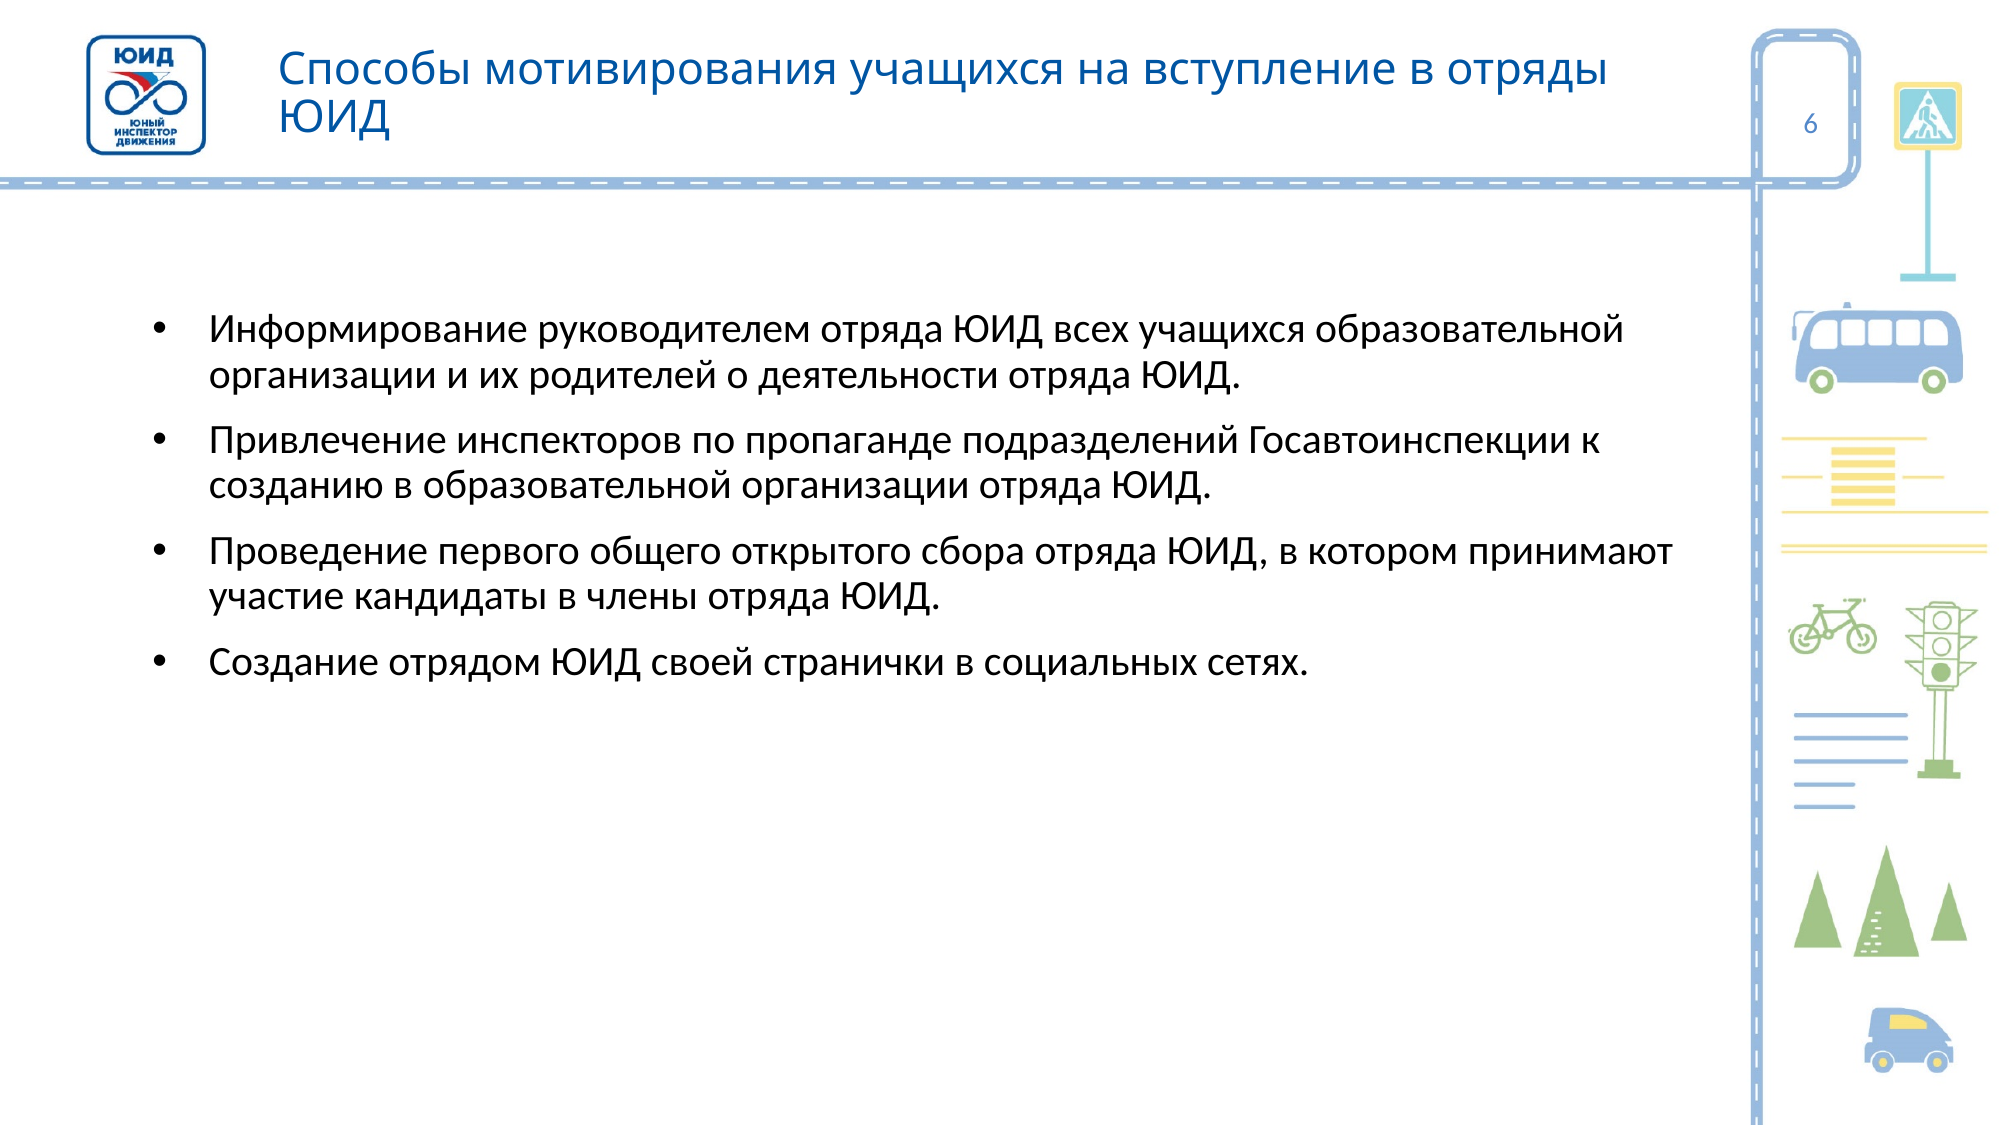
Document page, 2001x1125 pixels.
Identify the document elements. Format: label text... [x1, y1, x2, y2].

list Информирование руководителем отряда ЮИД всех учащихся образовательной организации и их родителей о деятельности отряда ЮИД. Привлечение инспекторов по пропаганде подразделений Госавтоинспекции к созданию в образовательной организации отряда ЮИД. Проведение первого общего открытого сбора отряда ЮИД, в котором принимают участие кандидаты в члены отряда ЮИД. Создание отрядом ЮИД своей странички в социальных сетях. [137, 299, 1701, 1014]
title Способы мотивирования учащихся на вступление в отряды ЮИД [262, 37, 1701, 150]
slide_number 6 [1722, 93, 1834, 150]
picture [0, 0, 2000, 1125]
